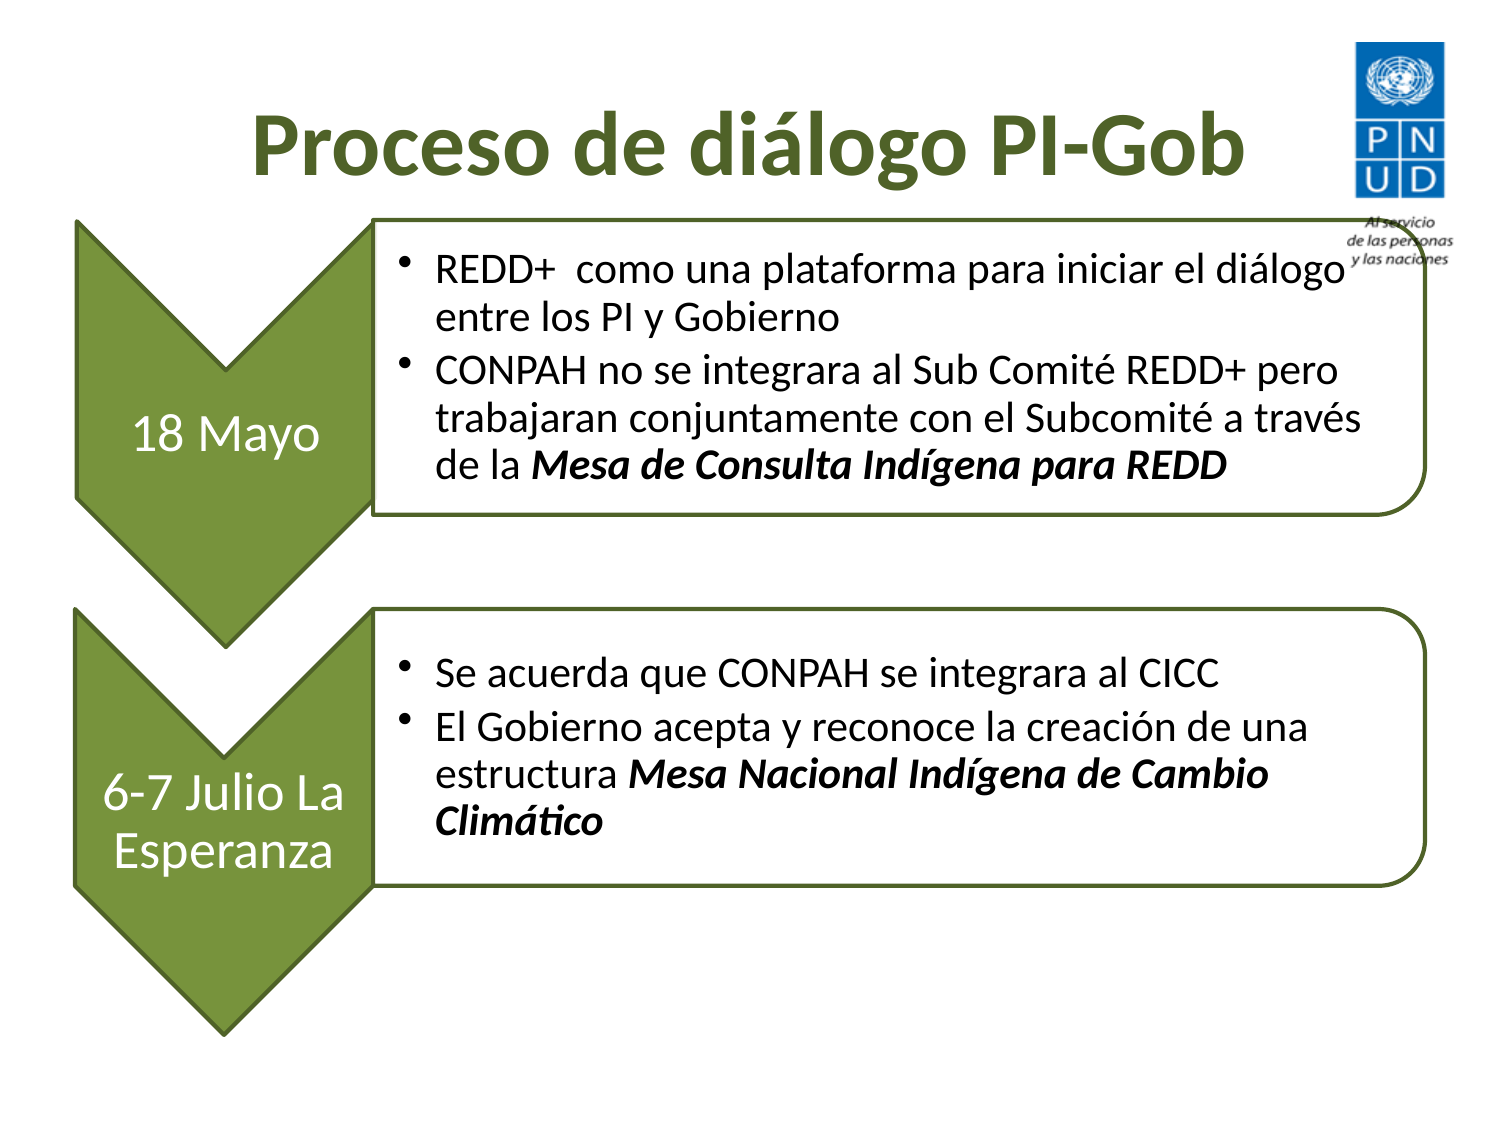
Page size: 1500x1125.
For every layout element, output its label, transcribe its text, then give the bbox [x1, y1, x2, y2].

picture [1347, 42, 1458, 268]
title Proceso de diálogo PI-Gob [75, 45, 1343, 218]
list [74, 219, 1426, 1036]
